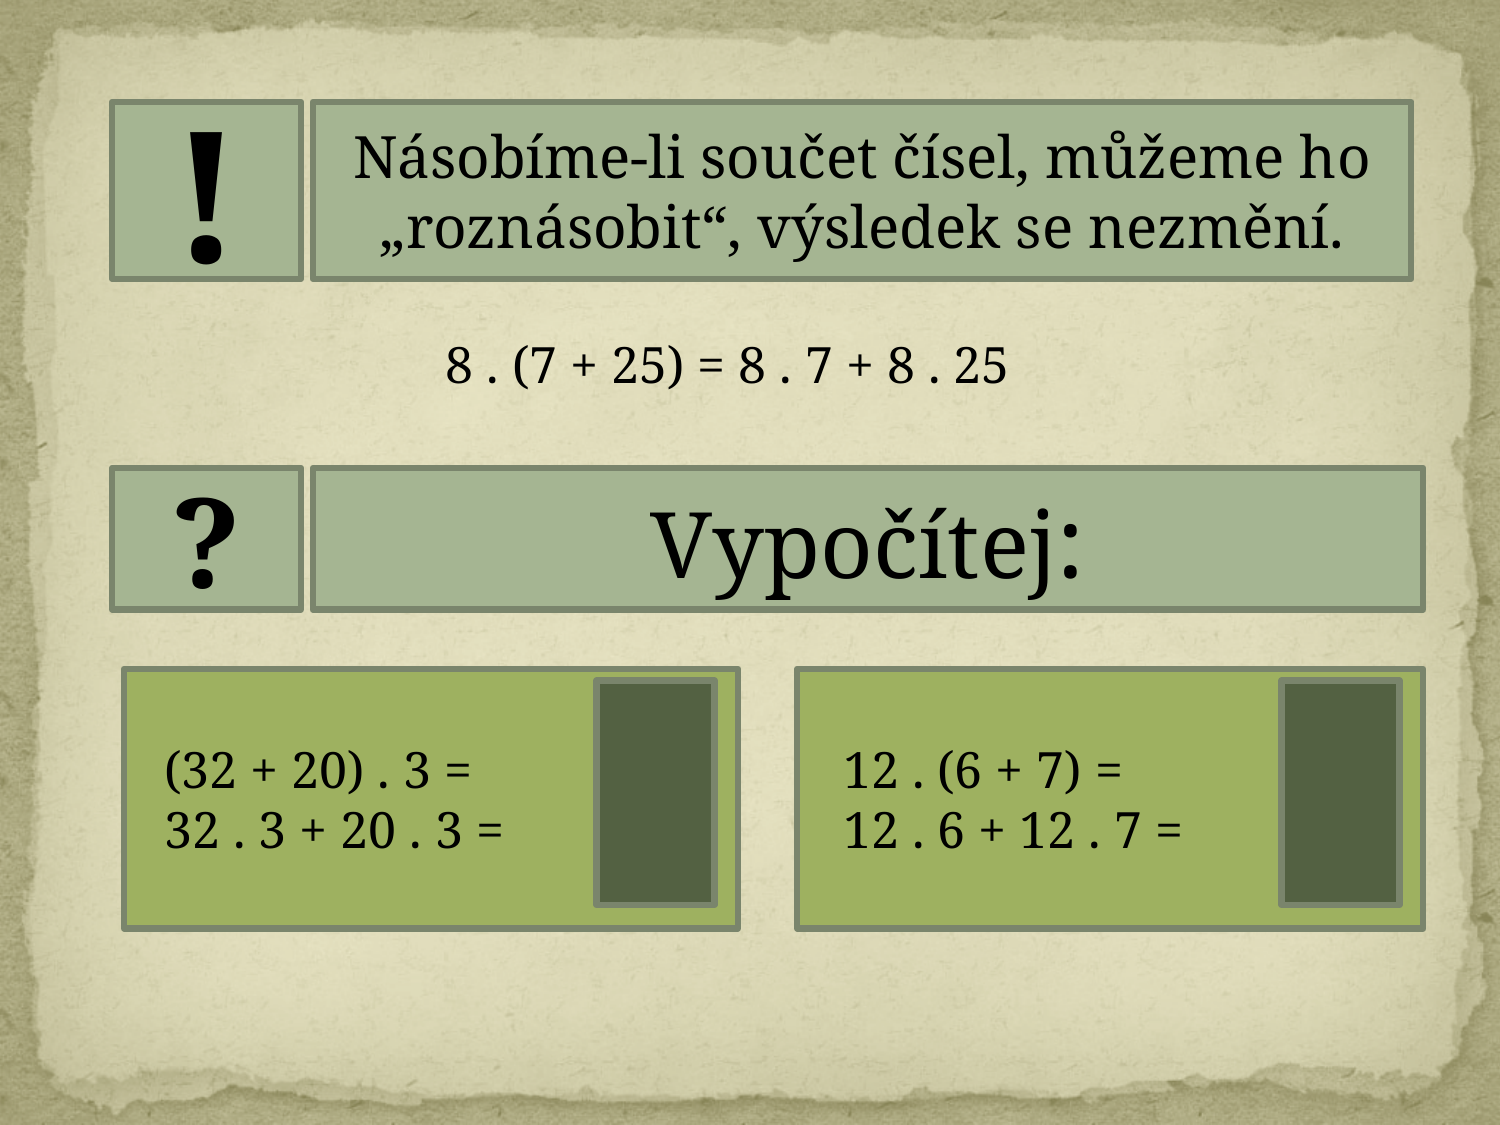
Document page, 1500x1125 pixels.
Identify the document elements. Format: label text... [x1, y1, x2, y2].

text_box ! [109, 99, 304, 282]
text_box 12 . (6 + 7) = 156 12 . 6 + 12 . 7 = 156 [794, 666, 1426, 932]
text_box Vypočítej: [310, 465, 1426, 613]
text_box [1278, 677, 1403, 908]
text_box ? [109, 465, 304, 613]
text_box Násobíme-li součet čísel, můžeme ho „roznásobit“, výsledek se nezmění. [310, 99, 1414, 282]
text_box (32 + 20) . 3 = 156 32 . 3 + 20 . 3 = 156 [121, 666, 741, 932]
text_box [593, 677, 718, 908]
text_box 8 . (7 + 25) = 8 . 7 + 8 . 25 [431, 326, 1223, 401]
